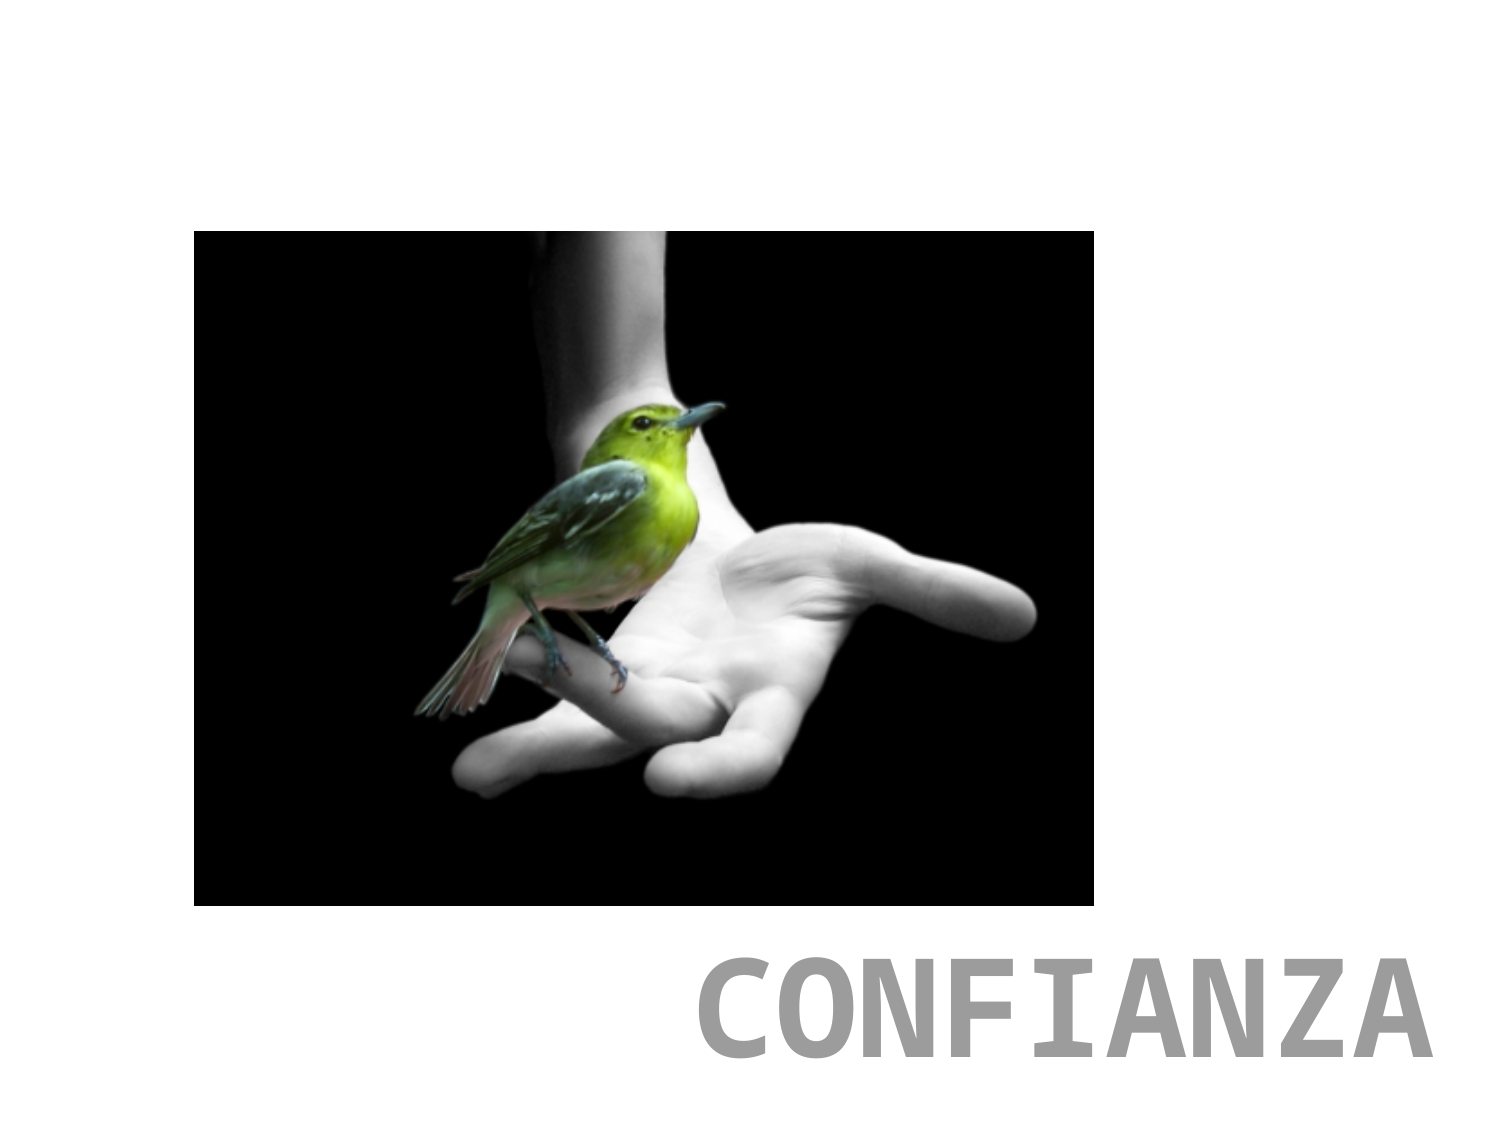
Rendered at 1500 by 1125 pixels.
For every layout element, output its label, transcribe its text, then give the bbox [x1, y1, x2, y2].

picture [194, 100, 1195, 906]
text_box CONFIANZA [100, 905, 1451, 1093]
